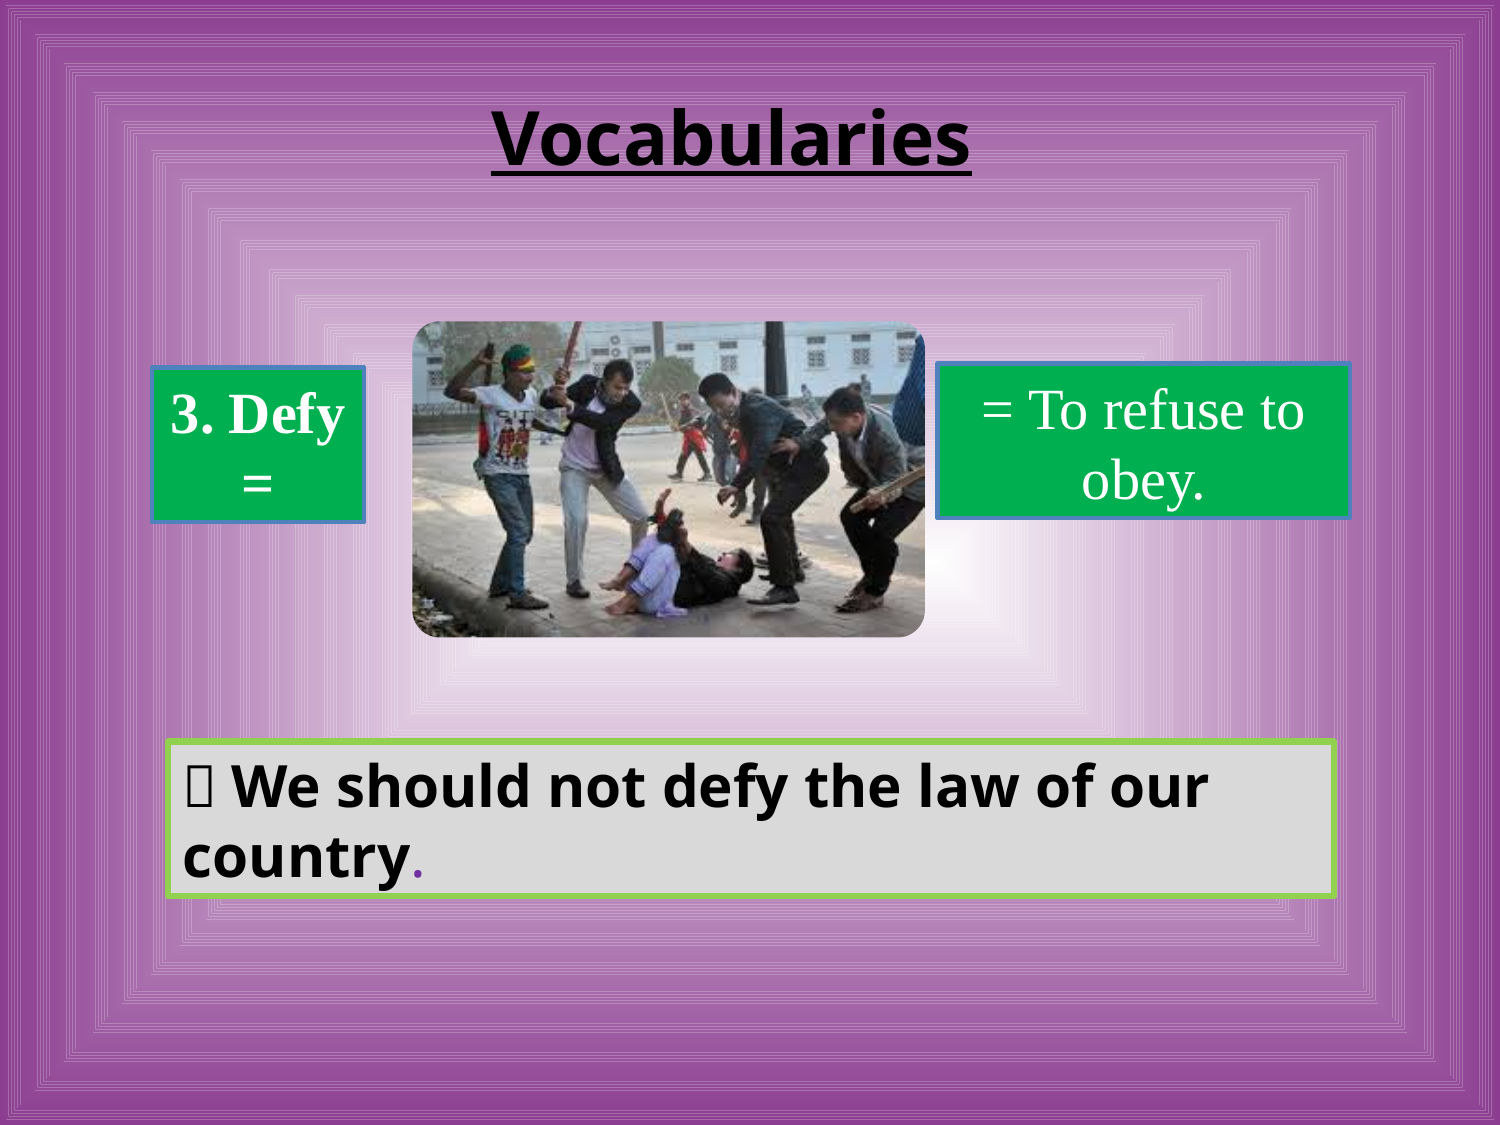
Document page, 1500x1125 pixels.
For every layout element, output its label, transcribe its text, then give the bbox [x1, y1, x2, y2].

text_box 3. Defy = [150, 365, 366, 524]
text_box = To refuse to obey. [935, 361, 1352, 520]
text_box  We should not defy the law of our country. [166, 739, 1336, 898]
picture [412, 321, 926, 638]
text_box Vocabularies [444, 83, 1020, 188]
